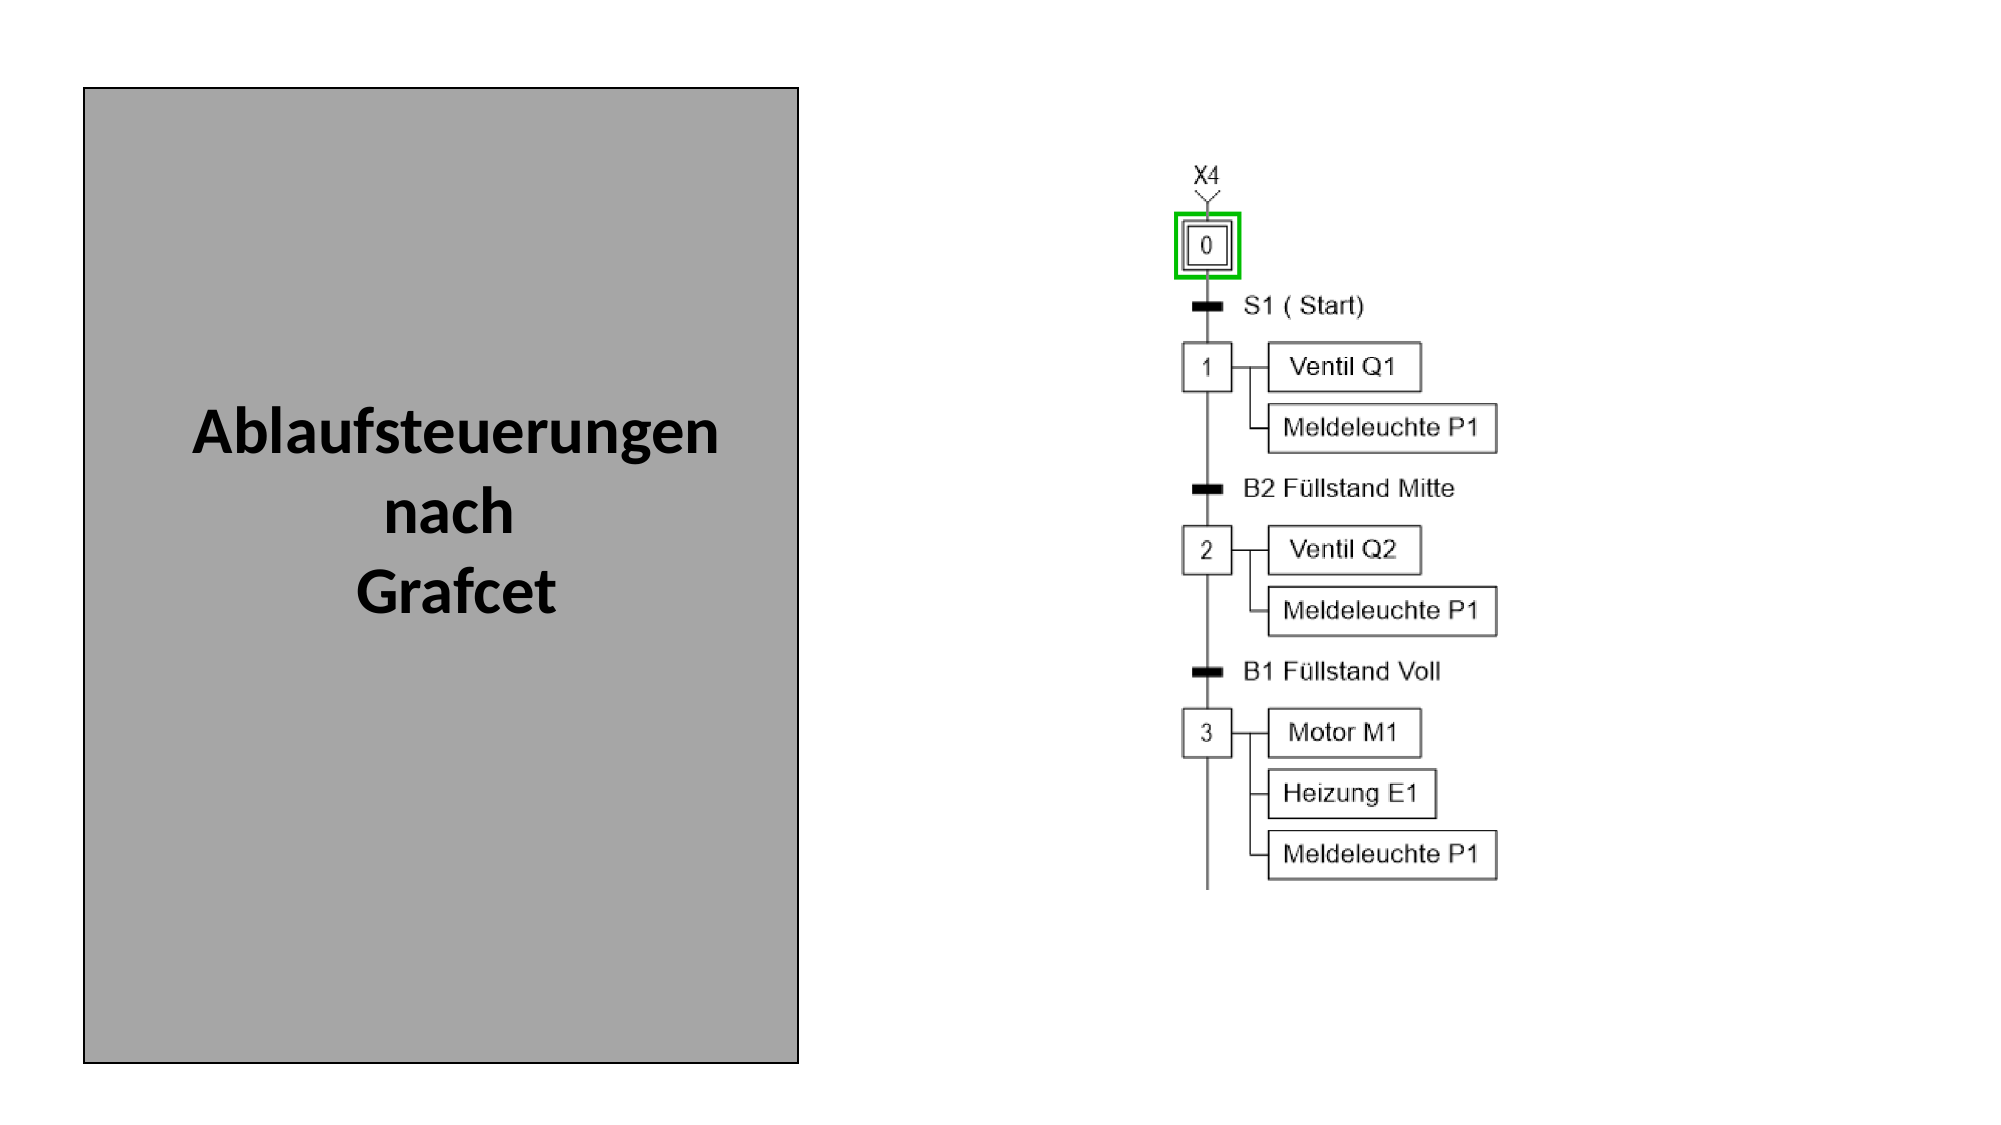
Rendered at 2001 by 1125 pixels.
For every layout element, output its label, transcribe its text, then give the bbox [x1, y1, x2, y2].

text_box [83, 87, 799, 1064]
text_box Ablaufsteuerungen nach Grafcet [173, 379, 740, 635]
picture [1141, 149, 1517, 890]
